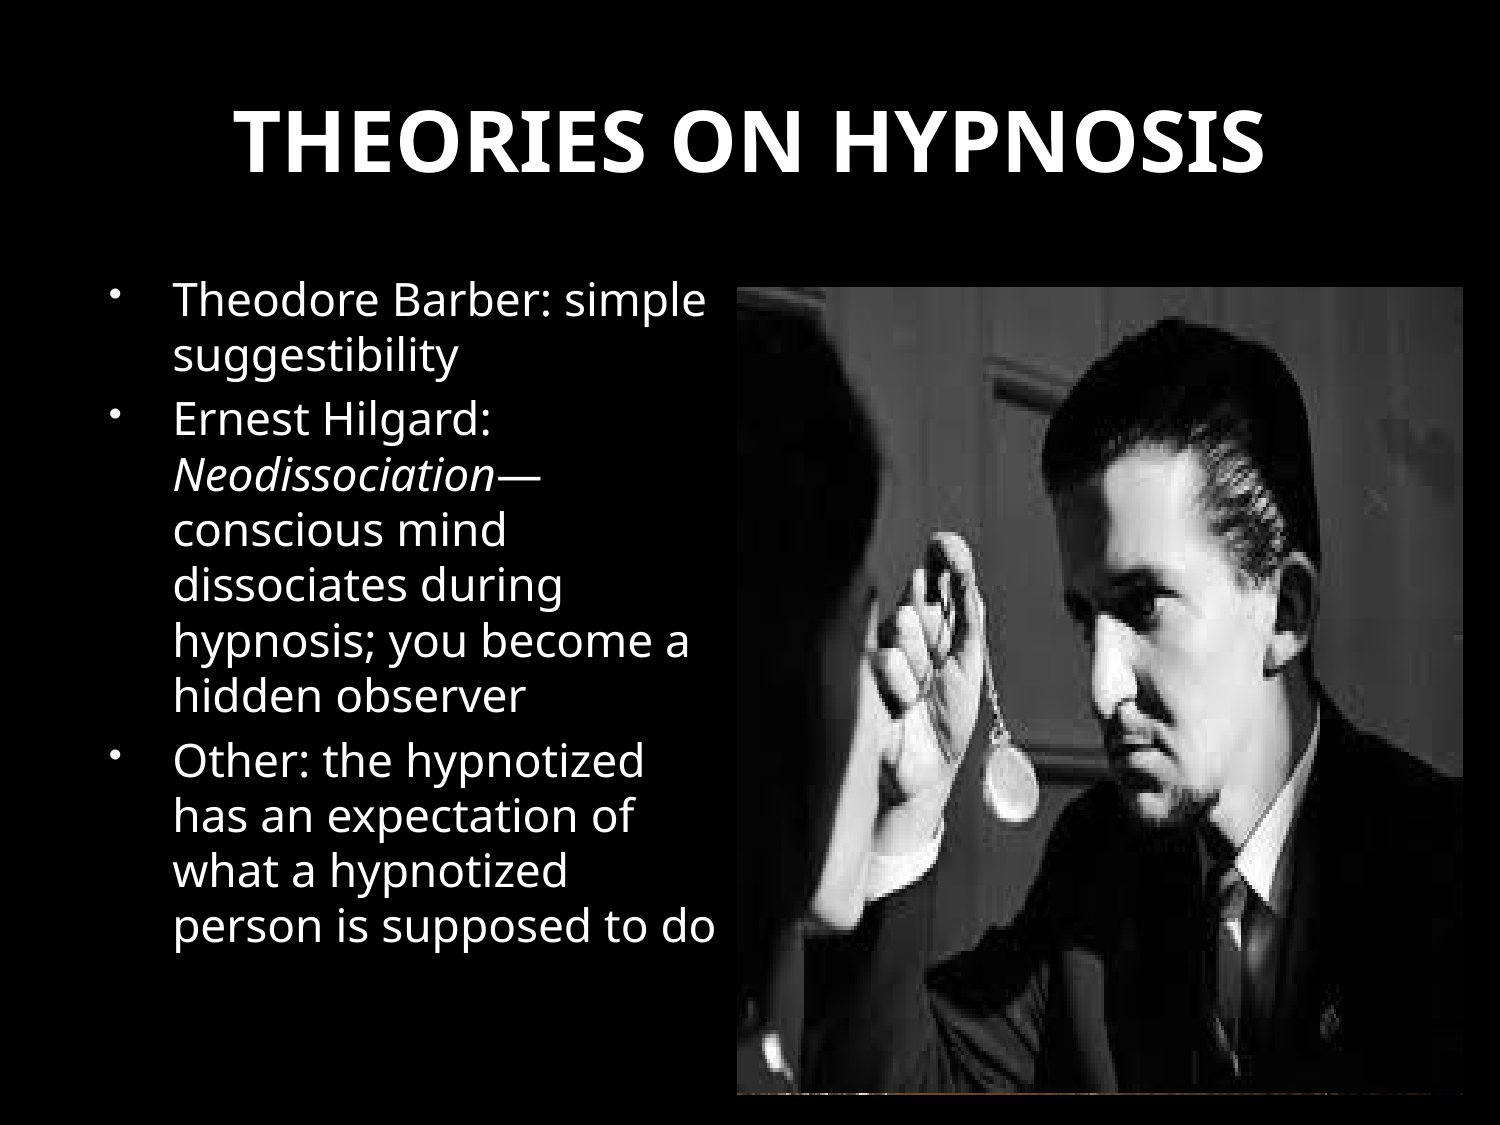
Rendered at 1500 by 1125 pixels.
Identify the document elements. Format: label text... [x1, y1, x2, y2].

list Theodore Barber: simple suggestibility Ernest Hilgard: Neodissociation—conscious mind dissociates during hypnosis; you become a hidden observer Other: the hypnotized has an expectation of what a hypnotized person is supposed to do [75, 262, 738, 1005]
title THEORIES ON HYPNOSIS [75, 45, 1425, 233]
picture [737, 287, 1463, 1095]
